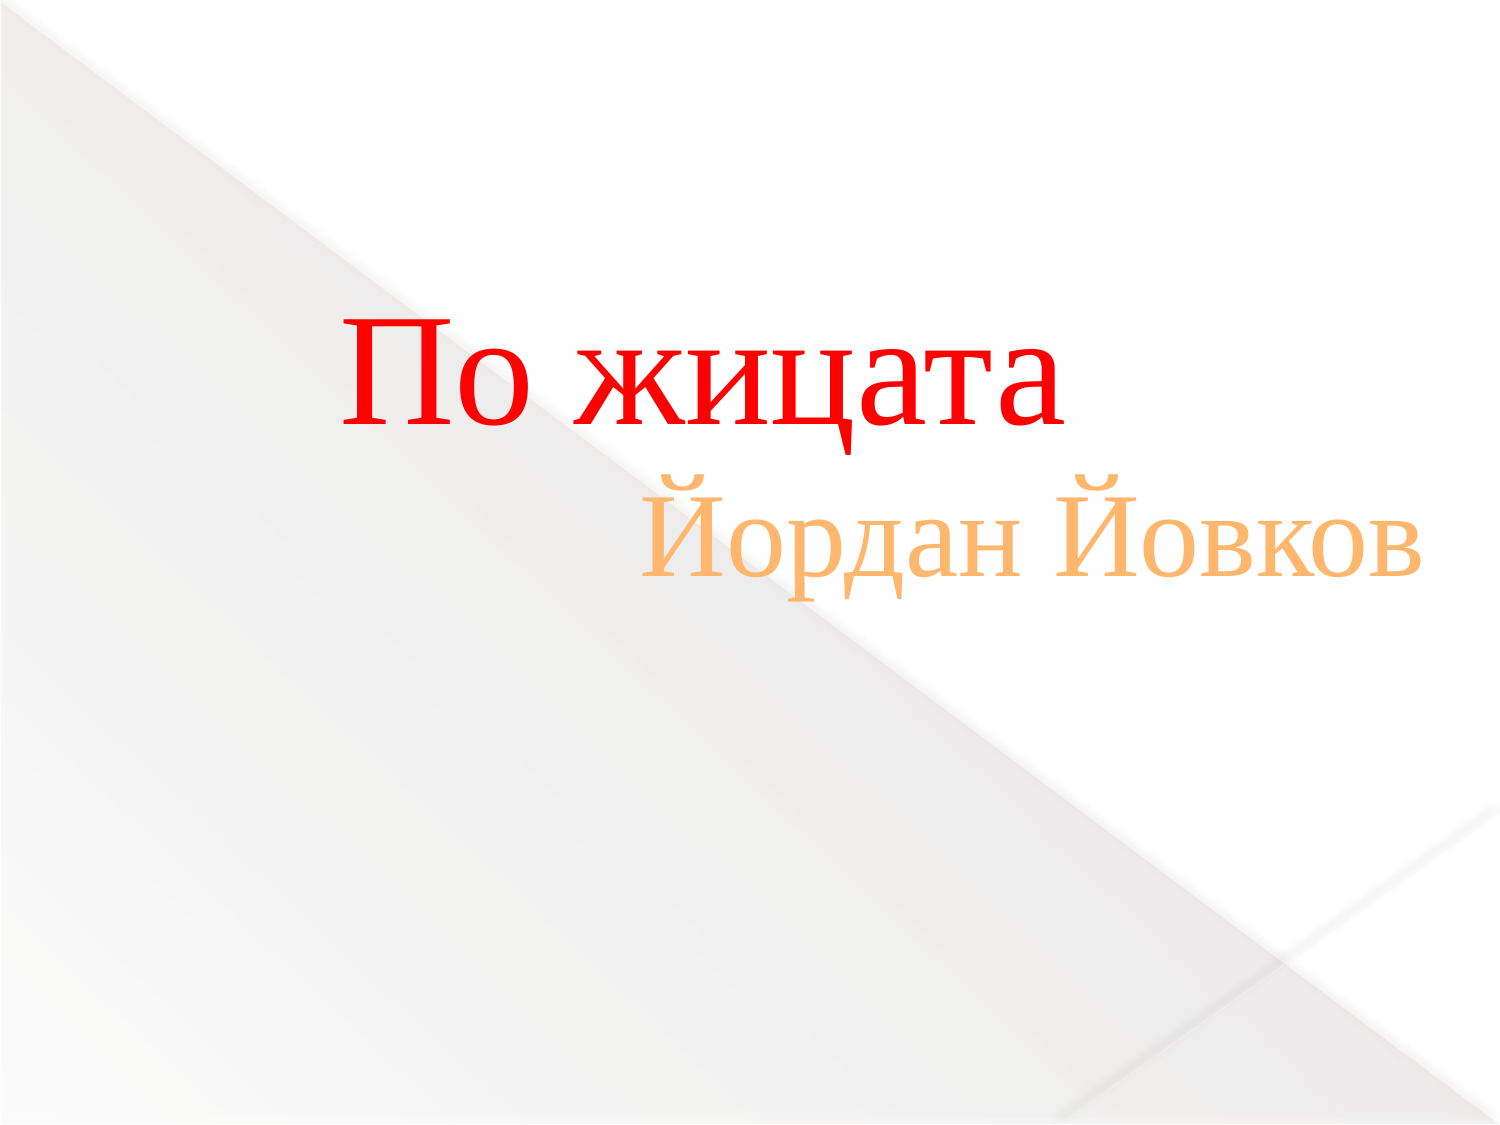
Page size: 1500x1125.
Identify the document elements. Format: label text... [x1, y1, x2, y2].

title По жицата Йордан Йовков [0, 184, 1447, 882]
